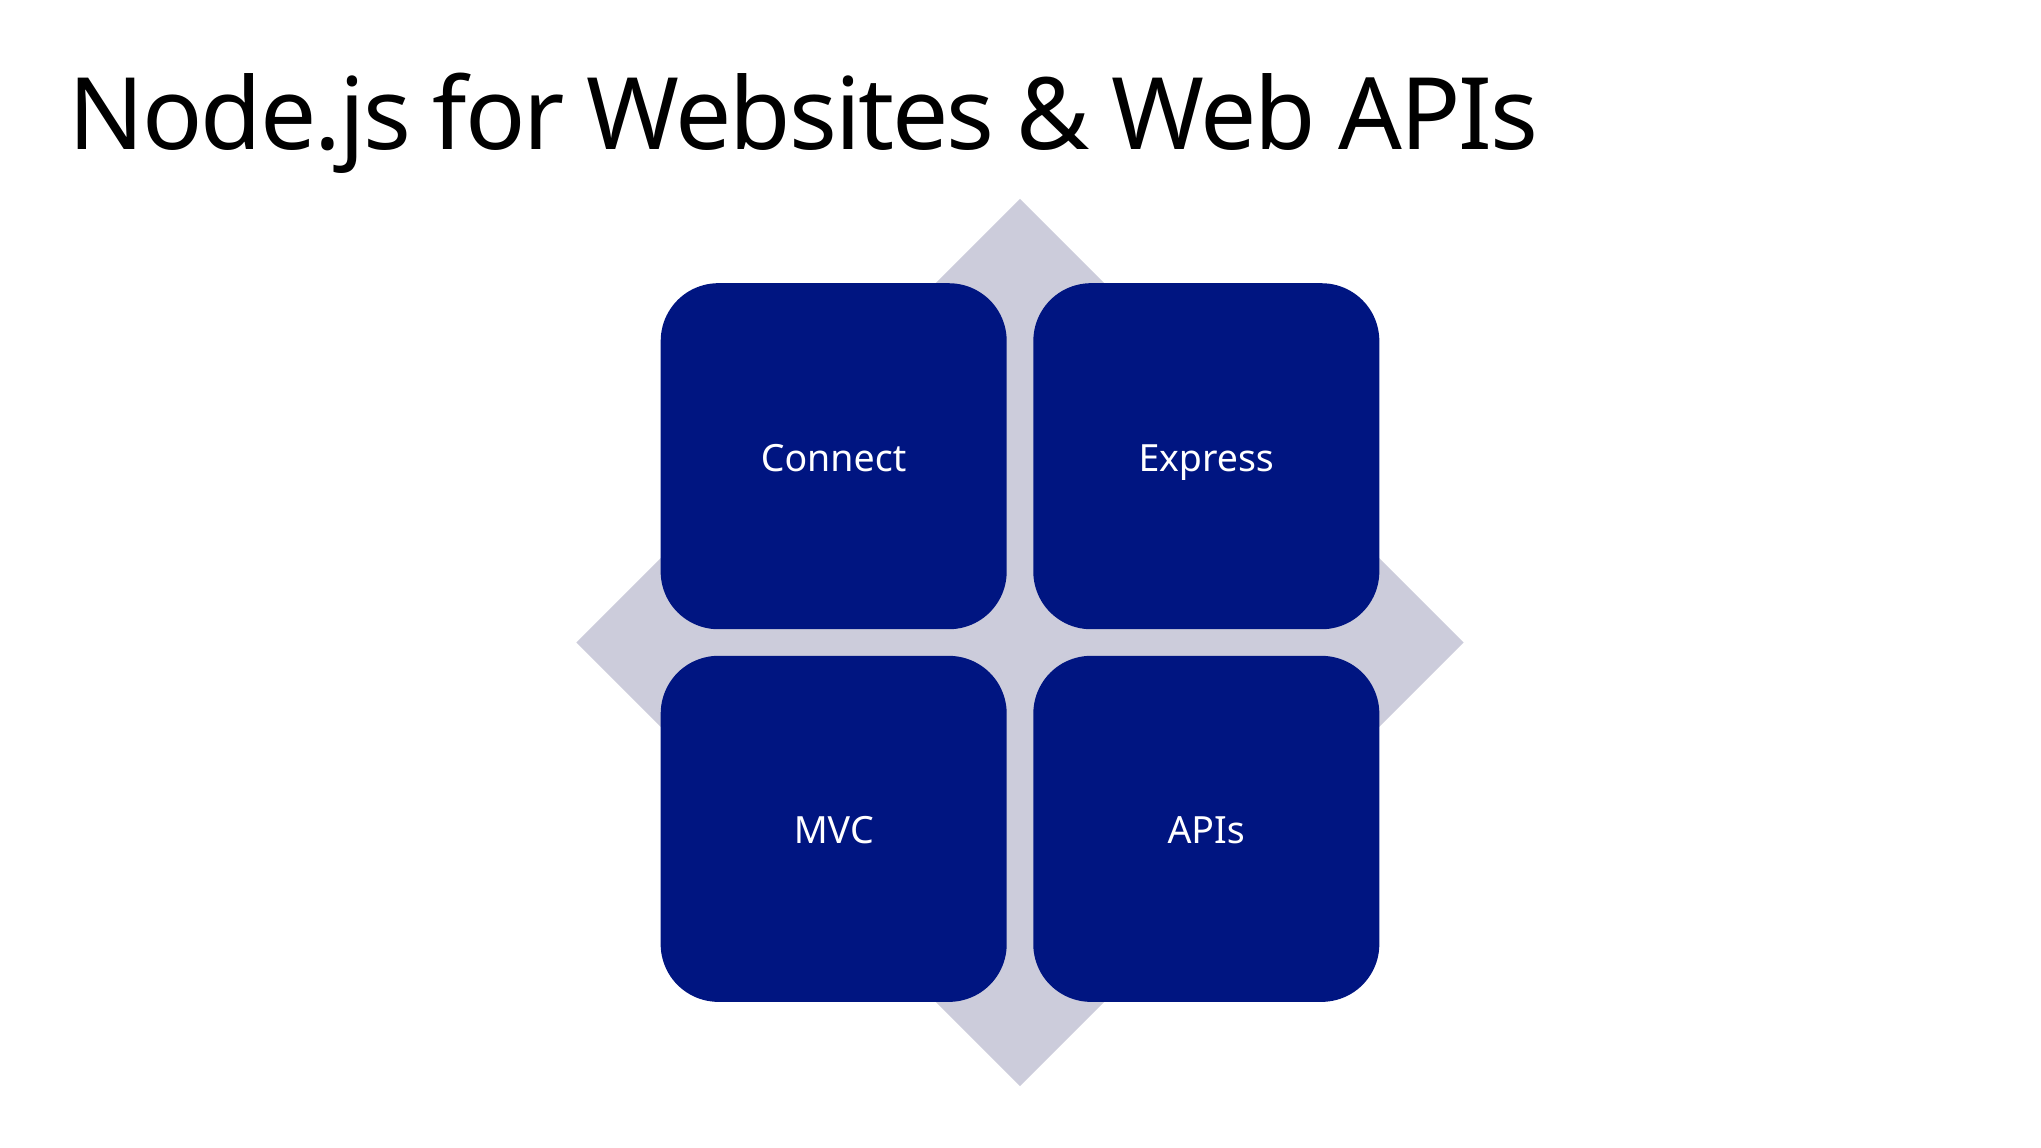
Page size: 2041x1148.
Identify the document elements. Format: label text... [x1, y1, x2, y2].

title Node.js for Websites & Web APIs [45, 48, 1996, 198]
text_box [44, 198, 1996, 1087]
